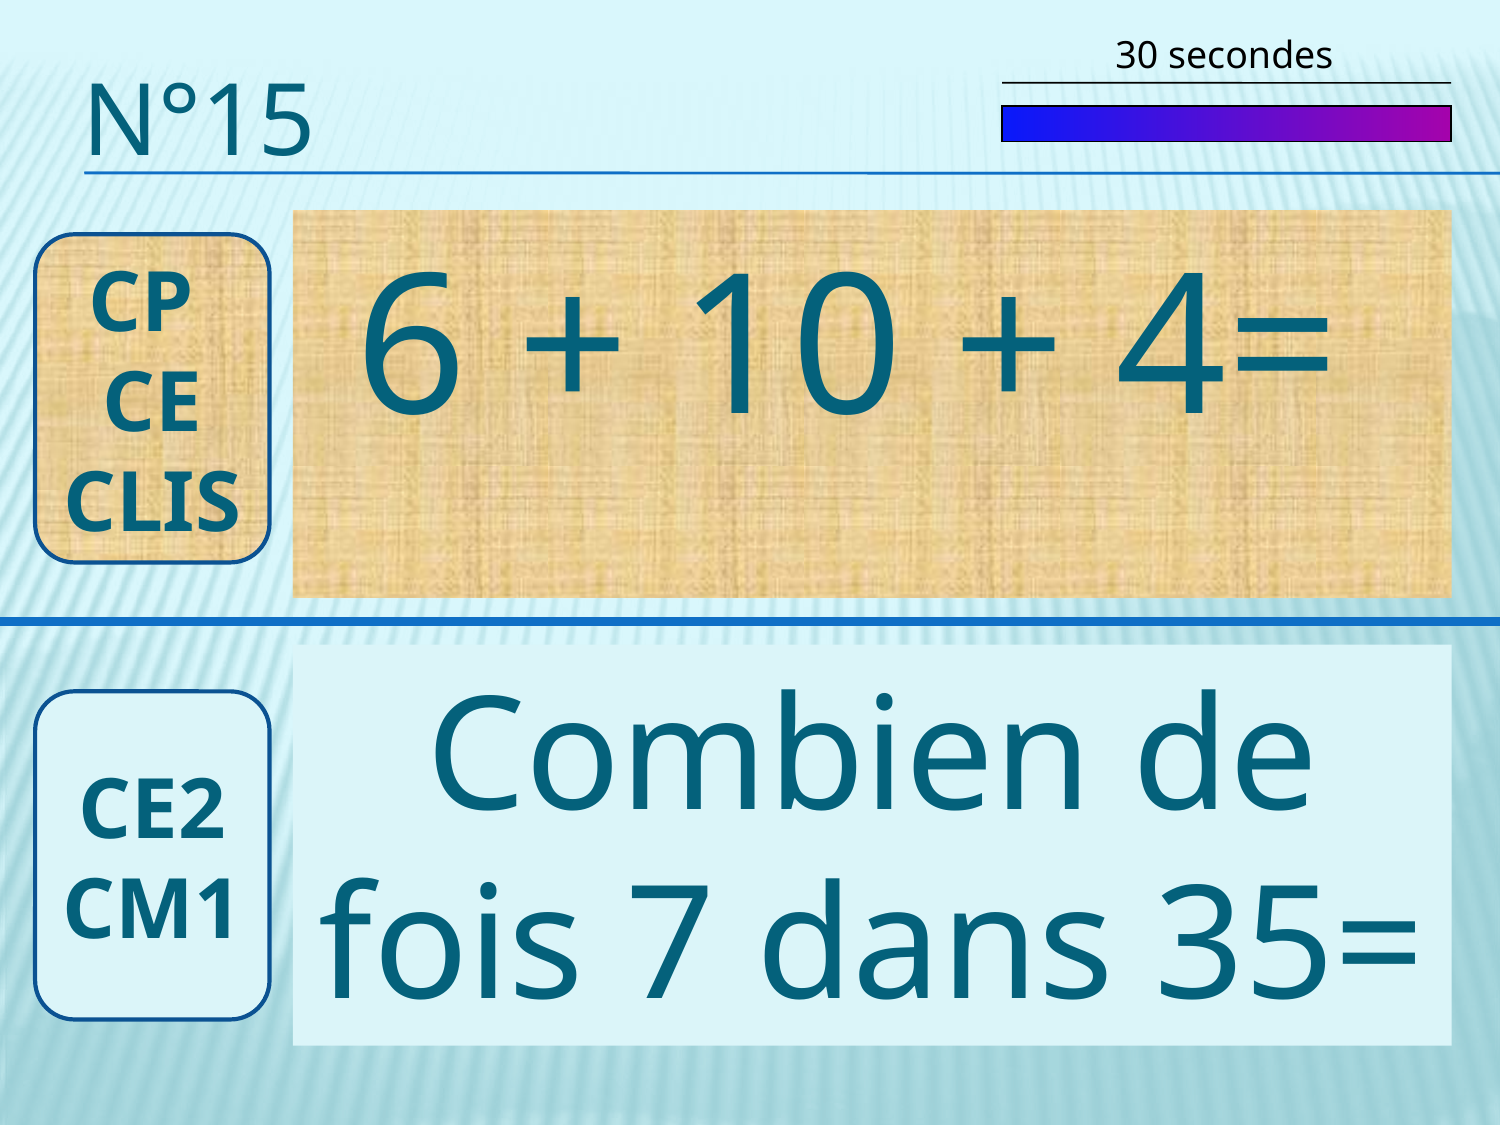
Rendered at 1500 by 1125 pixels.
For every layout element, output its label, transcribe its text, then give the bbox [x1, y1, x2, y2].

text_box [1002, 106, 1452, 142]
title n°15 [46, 46, 352, 185]
list 6 + 10 + 4= [292, 210, 1452, 598]
text_box Combien de fois 7 dans 35= [292, 644, 1452, 1046]
text_box CP CE CLIS [32, 232, 272, 565]
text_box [1001, 23, 1452, 85]
text_box CE2 CM1 [32, 689, 272, 1022]
